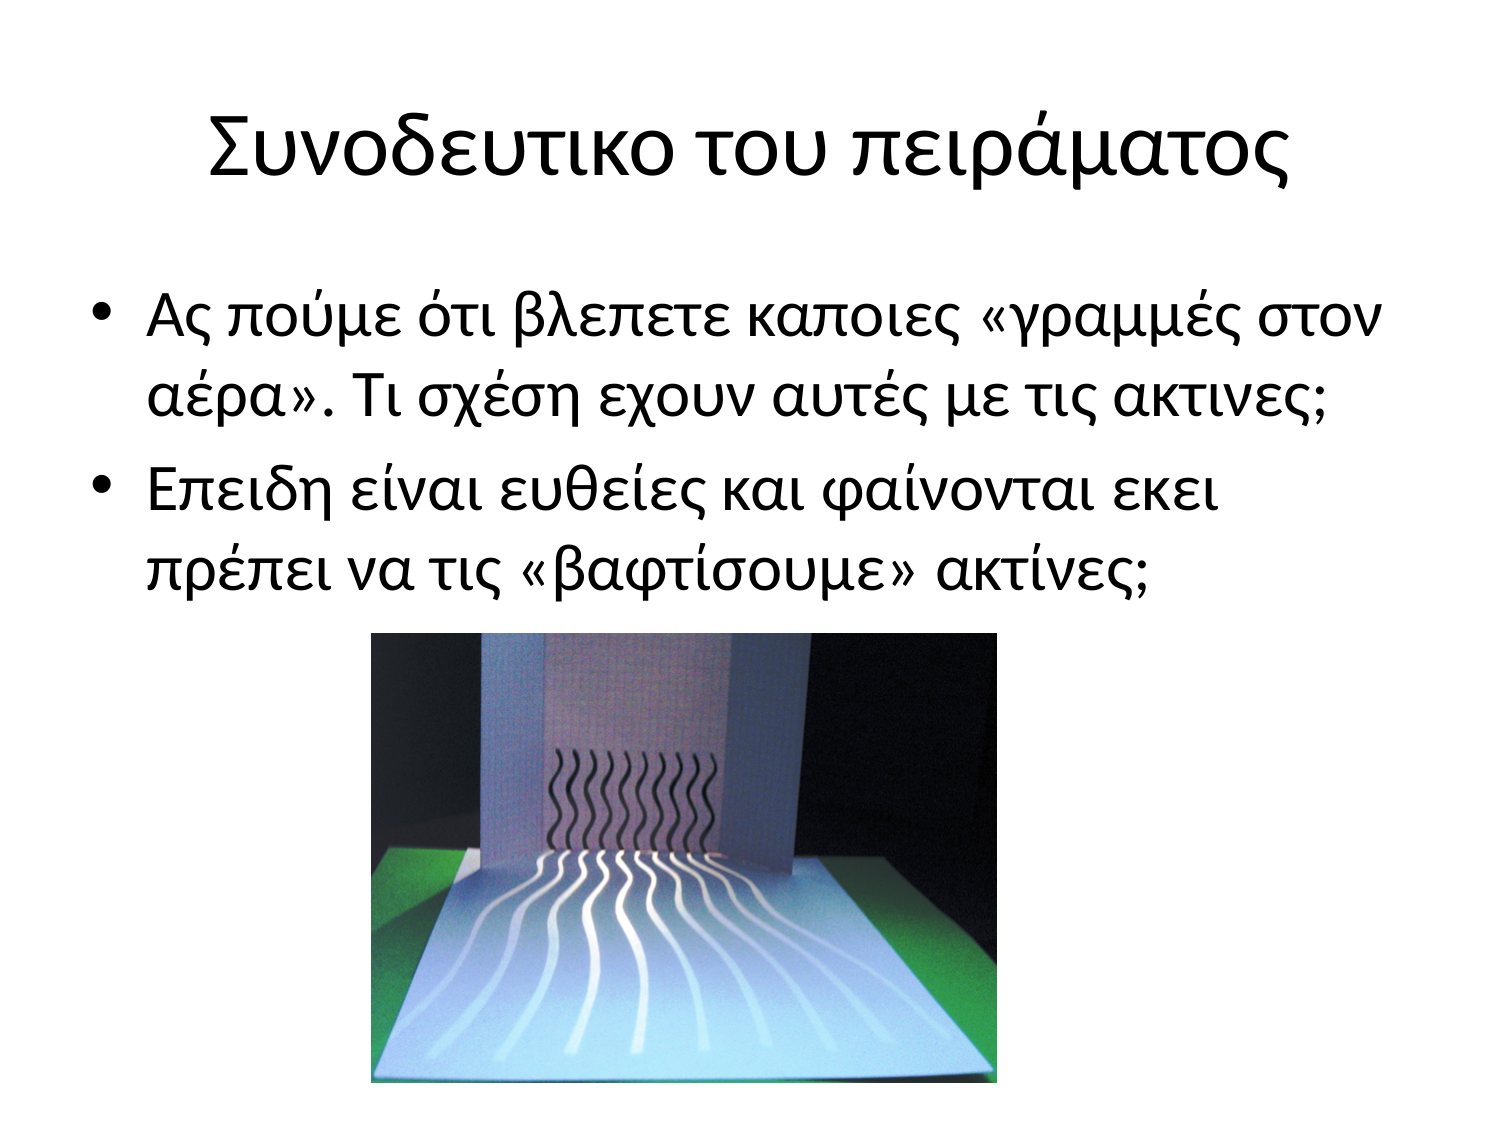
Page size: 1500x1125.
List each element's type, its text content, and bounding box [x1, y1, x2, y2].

picture [371, 633, 998, 1083]
title Συνοδευτικο του πειράματος [75, 45, 1425, 233]
list Ας πούμε ότι βλεπετε καποιες «γραμμές στον αέρα». Τι σχέση εχουν αυτές με τις ακτινες; Επειδη είναι ευθείες και φαίνονται εκει πρέπει να τις «βαφτίσουμε» ακτίνες; [75, 262, 1425, 1005]
